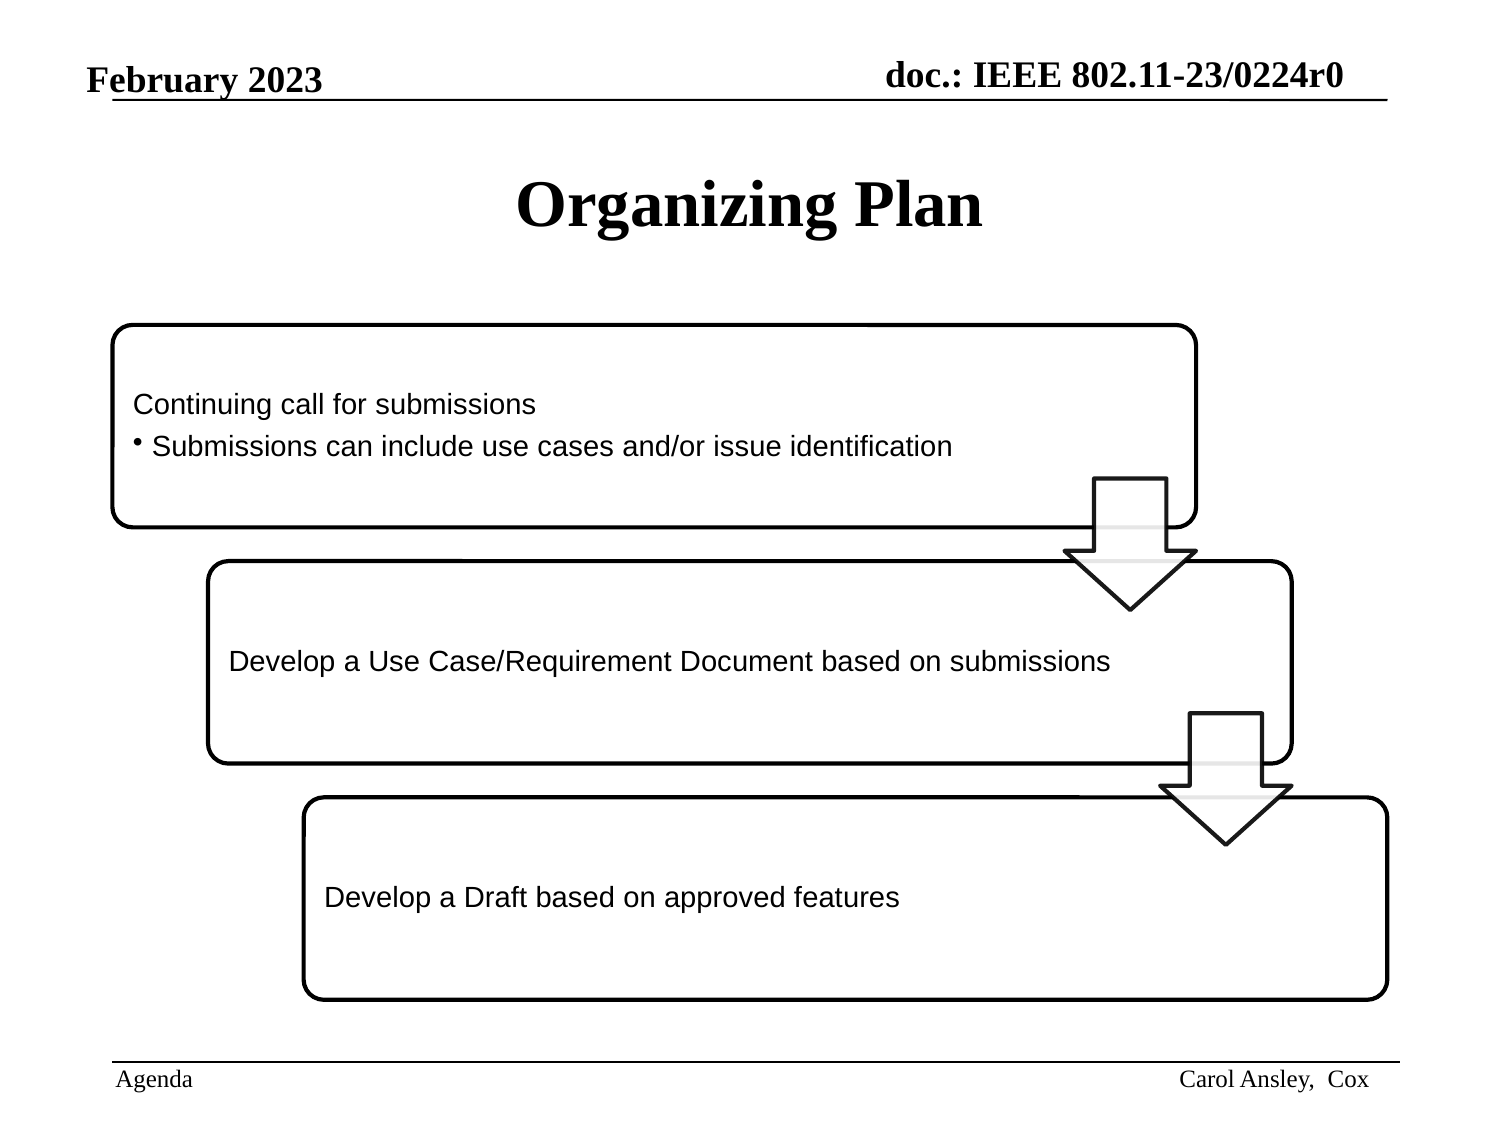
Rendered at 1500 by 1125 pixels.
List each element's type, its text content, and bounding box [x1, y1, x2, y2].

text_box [112, 324, 1388, 1001]
title Organizing Plan [111, 111, 1388, 288]
